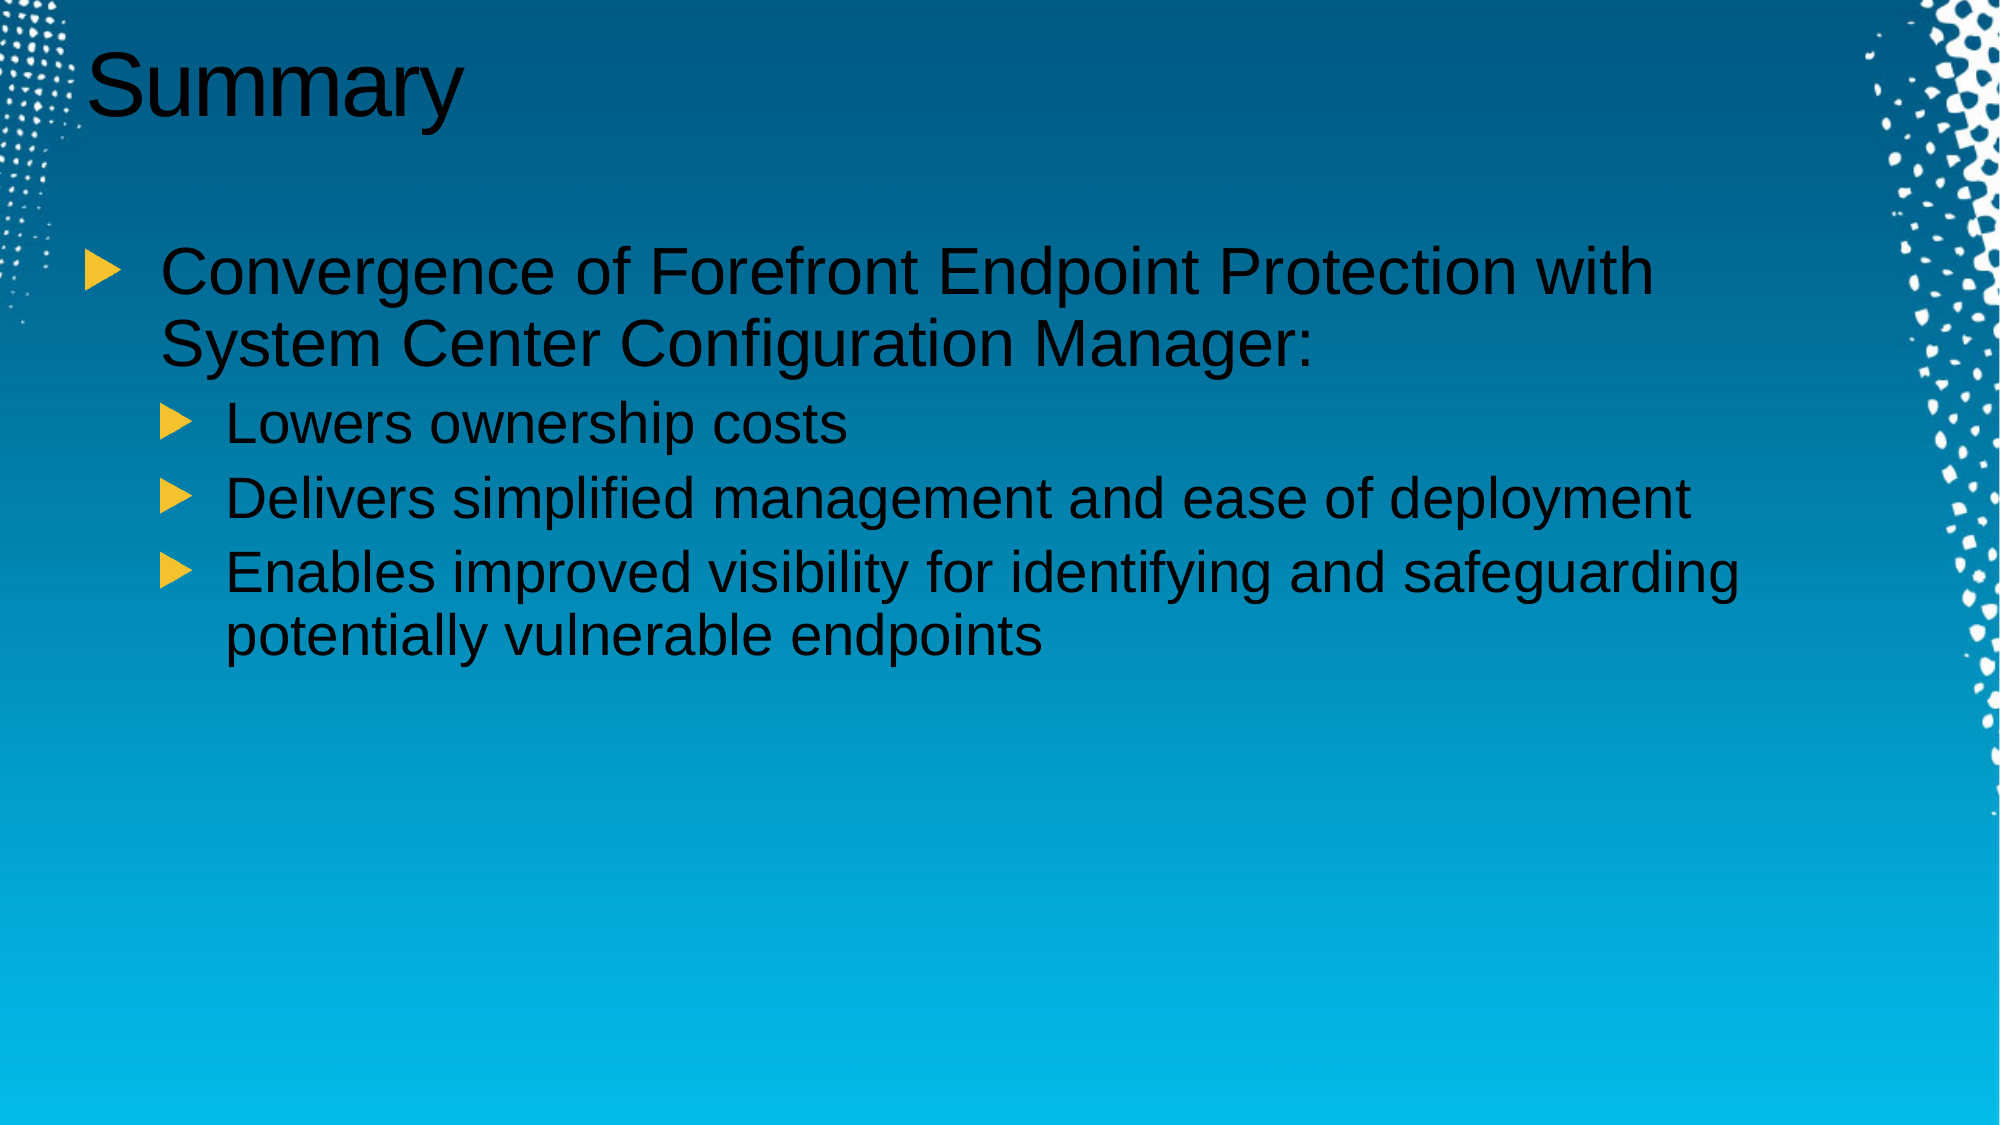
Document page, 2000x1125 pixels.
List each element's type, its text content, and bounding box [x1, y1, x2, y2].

picture [858, 625, 872, 654]
picture [1093, 562, 1097, 591]
picture [1969, 625, 1985, 642]
picture [1246, 562, 1267, 603]
picture [42, 31, 53, 39]
picture [615, 625, 640, 654]
picture [1898, 188, 1912, 198]
picture [649, 625, 653, 654]
picture [280, 562, 291, 591]
picture [1981, 604, 2000, 620]
picture [1377, 562, 1381, 591]
picture [999, 619, 1011, 654]
picture [292, 619, 304, 654]
picture [1680, 562, 1684, 591]
picture [806, 562, 822, 591]
picture [43, 42, 49, 53]
picture [1326, 562, 1330, 591]
picture [1104, 562, 1115, 591]
picture [1941, 324, 1952, 332]
picture [1926, 344, 1939, 358]
picture [47, 0, 57, 10]
picture [1973, 368, 1982, 380]
picture [556, 625, 560, 654]
picture [1466, 562, 1479, 591]
picture [54, 76, 60, 83]
picture [1018, 625, 1040, 654]
picture [1957, 187, 1971, 200]
picture [1691, 562, 1702, 591]
picture [498, 562, 509, 591]
picture [411, 562, 433, 591]
picture [1407, 562, 1429, 591]
title Summary [85, 37, 1914, 138]
picture [161, 479, 190, 512]
picture [923, 625, 948, 654]
picture [342, 562, 358, 591]
picture [584, 625, 588, 654]
picture [1948, 413, 1958, 424]
picture [1988, 547, 2000, 561]
picture [1952, 502, 1967, 516]
picture [1889, 152, 1901, 166]
picture [11, 55, 21, 64]
picture [355, 625, 366, 654]
picture [1714, 562, 1735, 603]
picture [527, 562, 543, 591]
picture [900, 625, 916, 654]
picture [1935, 0, 2000, 306]
picture [631, 562, 656, 591]
picture [1925, 141, 1935, 155]
picture [18, 13, 26, 19]
picture [1914, 164, 1923, 177]
picture [1950, 359, 1960, 366]
picture [1582, 562, 1609, 591]
picture [667, 625, 694, 654]
picture [1990, 492, 2000, 505]
picture [866, 562, 878, 591]
picture [1915, 109, 1924, 119]
picture [1293, 562, 1320, 591]
picture [1979, 657, 1995, 676]
picture [33, 116, 40, 124]
picture [538, 625, 550, 654]
picture [1942, 465, 1958, 483]
picture [34, 101, 43, 111]
picture [1712, 562, 1725, 591]
picture [683, 562, 687, 591]
picture [1960, 392, 1970, 403]
picture [0, 155, 5, 163]
picture [1568, 562, 1572, 591]
picture [827, 625, 831, 654]
picture [1988, 691, 2000, 709]
picture [1213, 562, 1217, 591]
picture [17, 129, 23, 136]
picture [33, 88, 42, 97]
picture [1892, 212, 1902, 216]
picture [600, 562, 625, 591]
picture [31, 131, 37, 138]
picture [1935, 431, 1946, 449]
picture [981, 625, 992, 654]
picture [1946, 155, 1961, 167]
picture [1968, 481, 1978, 492]
picture [551, 562, 555, 591]
picture [1932, 235, 1943, 241]
picture [310, 625, 335, 654]
picture [26, 57, 34, 68]
picture [86, 250, 119, 289]
picture [1972, 570, 1986, 583]
picture [13, 41, 25, 49]
picture [344, 625, 348, 654]
picture [0, 24, 9, 33]
picture [928, 562, 941, 591]
picture [6, 97, 12, 105]
list Convergence of Forefront Endpoint Protection with System Center Configuration Manager: Lowers ownership costs Delivers simplified management and ease of deployment Enables improved visibility for identifying and safeguarding potentially vulnerable endpoints [85, 237, 1914, 562]
picture [1027, 562, 1041, 591]
picture [9, 84, 15, 91]
picture [231, 562, 260, 591]
picture [334, 562, 339, 591]
picture [262, 625, 287, 654]
picture [300, 562, 327, 591]
picture [798, 562, 803, 591]
picture [1942, 269, 1953, 276]
picture [1921, 0, 1934, 8]
picture [1970, 426, 1980, 436]
picture [33, 0, 42, 10]
picture [1938, 122, 1950, 133]
picture [1122, 562, 1134, 591]
picture [1982, 714, 1993, 729]
picture [709, 625, 725, 654]
picture [1963, 535, 1977, 550]
picture [1337, 562, 1348, 591]
picture [1550, 562, 1562, 591]
picture [1914, 274, 1920, 291]
picture [1995, 582, 2000, 595]
picture [1436, 562, 1463, 591]
picture [1935, 177, 1945, 189]
picture [754, 562, 776, 591]
picture [1059, 562, 1084, 591]
picture [161, 553, 190, 587]
picture [0, 40, 9, 45]
picture [1972, 312, 1985, 322]
picture [24, 72, 32, 79]
picture [1484, 562, 1509, 591]
picture [29, 27, 38, 38]
picture [595, 625, 606, 654]
picture [1151, 562, 1164, 591]
picture [1922, 200, 1934, 207]
picture [269, 562, 273, 591]
picture [1991, 747, 2000, 765]
picture [55, 62, 62, 69]
picture [373, 619, 385, 654]
picture [519, 562, 524, 603]
picture [838, 625, 849, 654]
picture [664, 562, 678, 591]
picture [1946, 525, 1956, 533]
picture [16, 22, 23, 34]
picture [1955, 246, 1965, 256]
picture [1168, 562, 1193, 603]
picture [18, 0, 29, 6]
picture [1653, 562, 1657, 591]
picture [745, 625, 770, 654]
picture [1955, 557, 1965, 573]
picture [38, 74, 47, 80]
picture [1953, 301, 1962, 312]
picture [946, 562, 971, 591]
picture [1958, 445, 1968, 460]
picture [892, 625, 897, 666]
picture [1930, 291, 1941, 297]
picture [1925, 87, 1941, 99]
picture [882, 562, 907, 603]
picture [161, 404, 190, 438]
picture [1920, 257, 1932, 264]
picture [3, 10, 11, 18]
picture [1634, 562, 1648, 591]
picture [41, 59, 48, 67]
picture [1974, 683, 1985, 694]
picture [230, 625, 235, 666]
picture [1993, 321, 2000, 339]
picture [461, 625, 486, 666]
picture [506, 625, 531, 654]
picture [45, 16, 55, 24]
picture [569, 562, 594, 591]
picture [28, 42, 36, 53]
picture [1963, 589, 1976, 607]
picture [1935, 379, 1948, 391]
picture [1929, 27, 1945, 45]
picture [877, 614, 881, 654]
picture [56, 47, 64, 55]
picture [1945, 213, 1955, 220]
picture [1991, 637, 2000, 652]
picture [1615, 562, 1619, 591]
picture [1994, 382, 2000, 391]
picture [378, 562, 403, 591]
picture [238, 625, 254, 654]
picture [30, 14, 40, 23]
picture [1980, 460, 1987, 469]
picture [1519, 562, 1540, 603]
picture [1914, 308, 1929, 326]
picture [1963, 335, 1972, 344]
picture [480, 562, 492, 591]
picture [1358, 562, 1372, 591]
picture [794, 625, 819, 654]
picture [1983, 404, 1992, 414]
picture [979, 562, 983, 591]
picture [1224, 562, 1235, 591]
picture [1244, 562, 1257, 591]
picture [1919, 367, 1930, 378]
picture [1978, 517, 1987, 527]
picture [58, 32, 66, 41]
picture [1928, 399, 1939, 415]
picture [1517, 562, 1530, 591]
picture [1046, 562, 1050, 591]
picture [1992, 438, 2000, 448]
picture [16, 143, 21, 151]
picture [970, 625, 974, 654]
picture [470, 562, 474, 591]
picture [10, 69, 17, 78]
picture [701, 614, 706, 654]
picture [1963, 278, 1976, 291]
picture [1984, 349, 1992, 357]
picture [1911, 223, 1918, 230]
picture [710, 562, 735, 591]
picture [404, 625, 431, 654]
